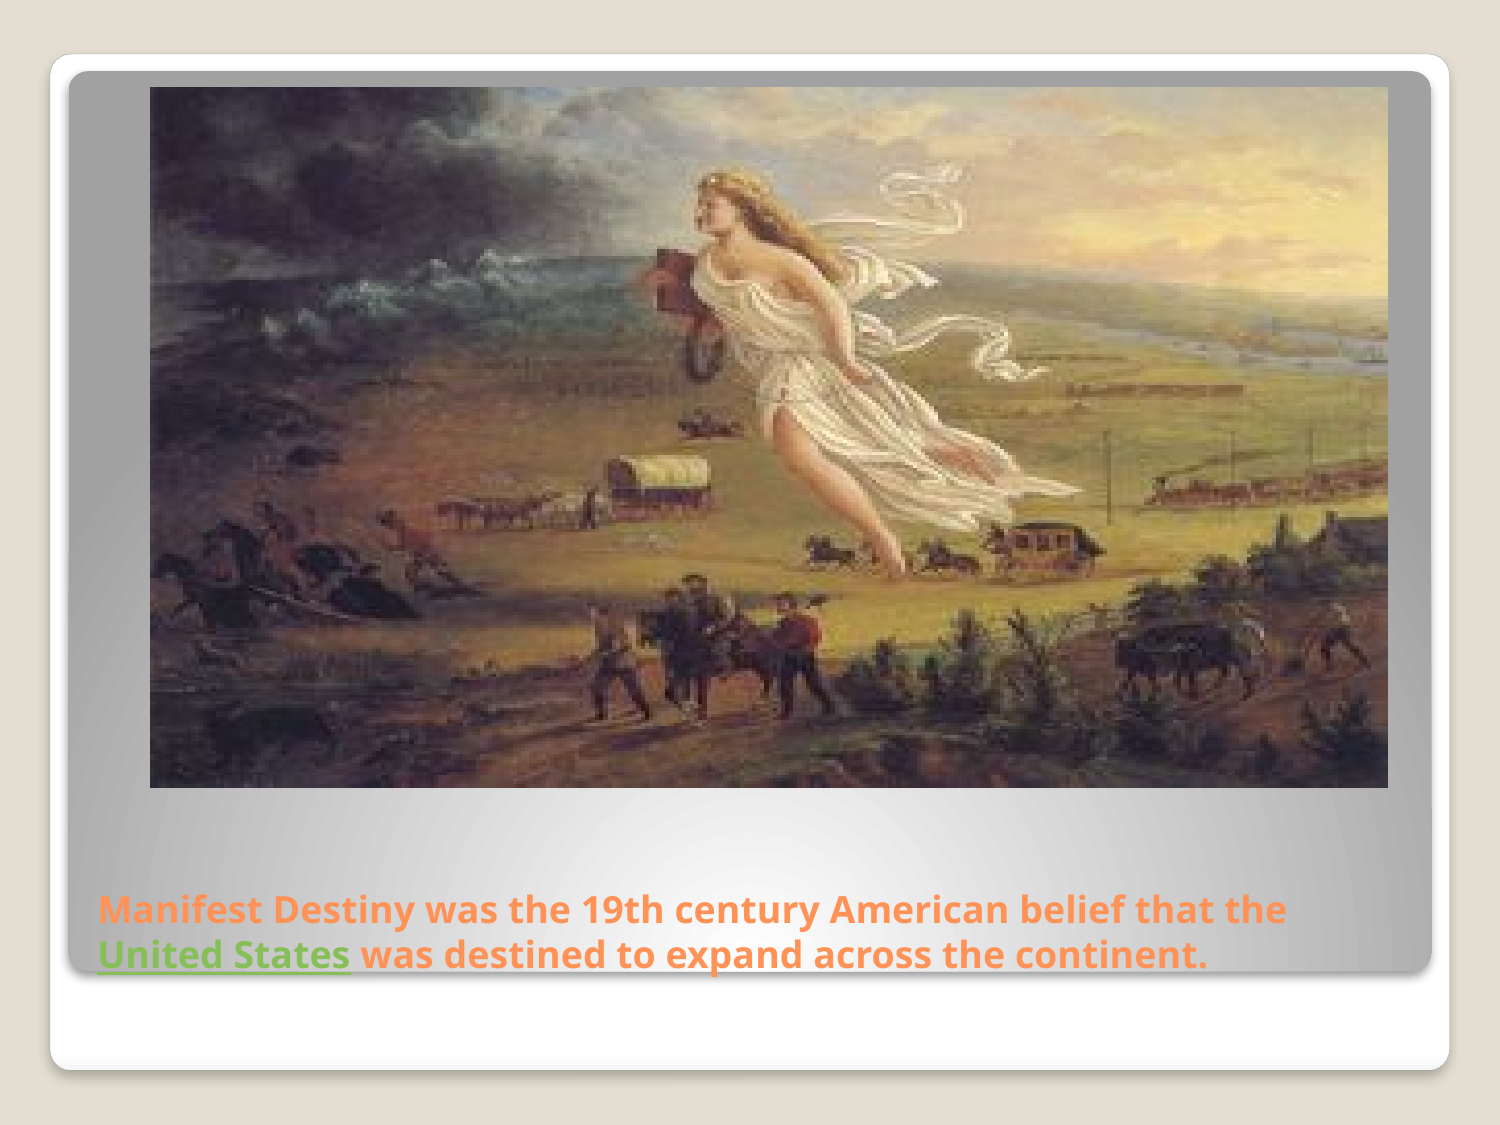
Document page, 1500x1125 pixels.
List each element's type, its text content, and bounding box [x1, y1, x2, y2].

title Manifest Destiny was the 19th century American belief that the United States was destined to expand across the continent. [82, 817, 1425, 990]
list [149, 87, 1388, 788]
